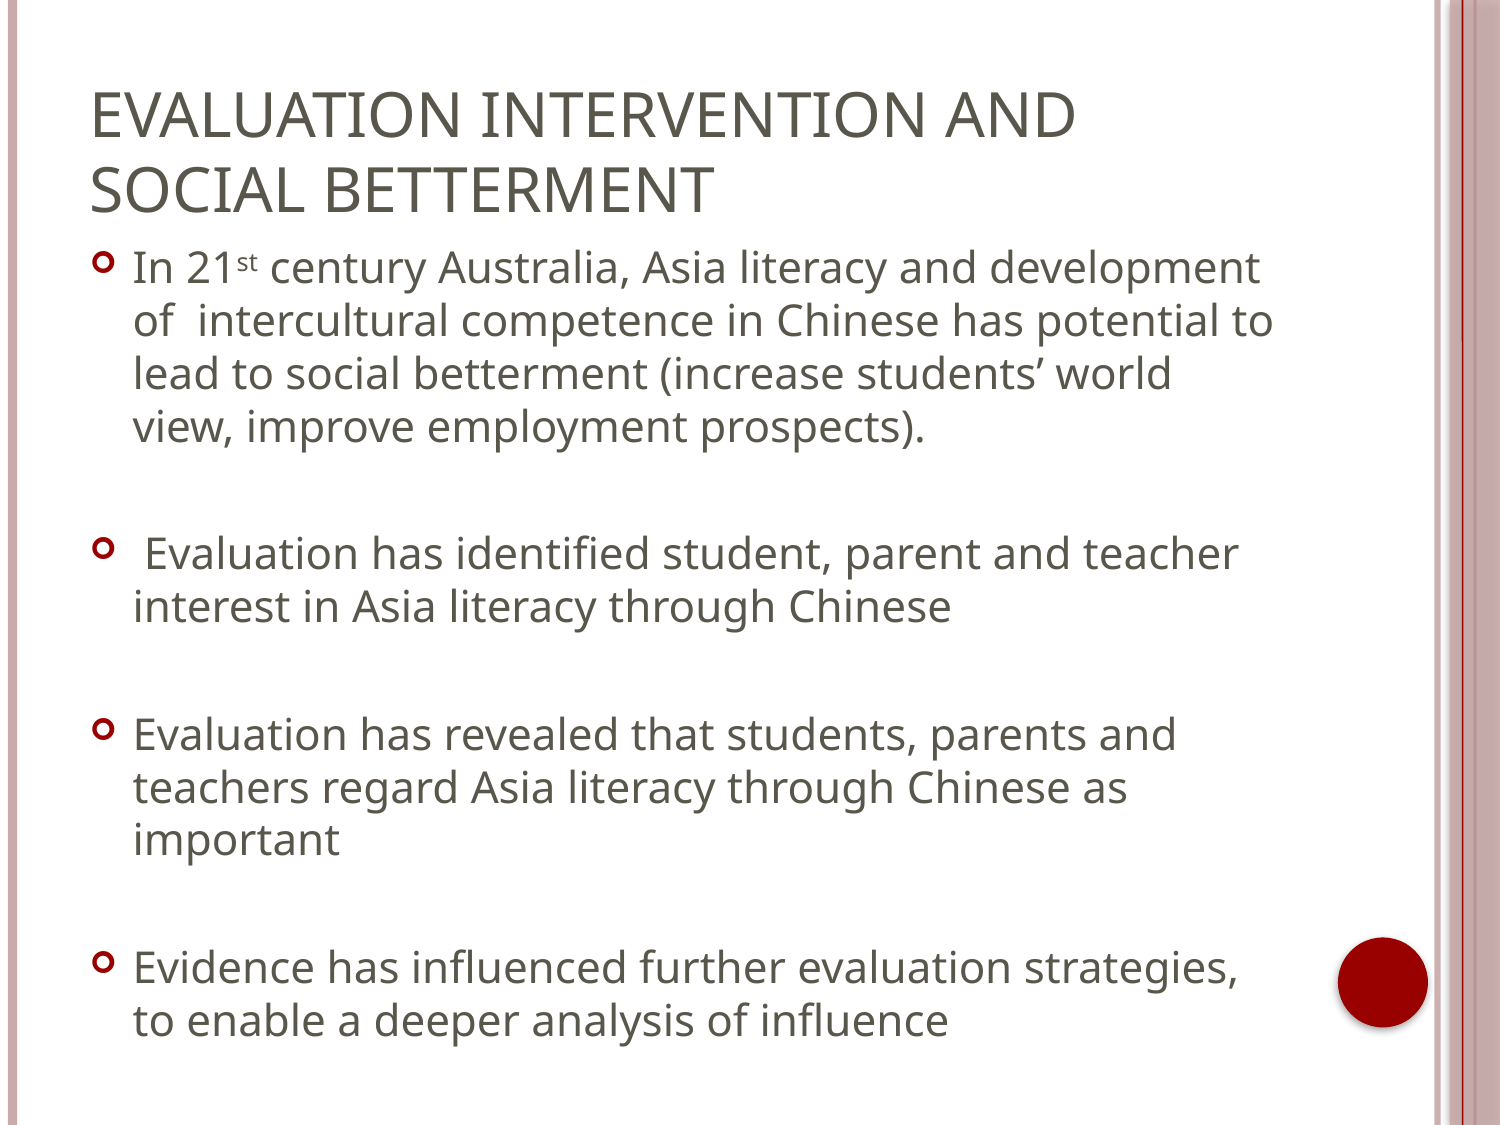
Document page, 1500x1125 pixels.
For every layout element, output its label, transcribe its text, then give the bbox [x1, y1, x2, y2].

title Evaluation intervention and social betterment [75, 45, 1300, 232]
list In 21st century Australia, Asia literacy and development of intercultural competence in Chinese has potential to lead to social betterment (increase students’ world view, improve employment prospects). Evaluation has identified student, parent and teacher interest in Asia literacy through Chinese Evaluation has revealed that students, parents and teachers regard Asia literacy through Chinese as important Evidence has influenced further evaluation strategies, to enable a deeper analysis of influence [75, 232, 1300, 1062]
